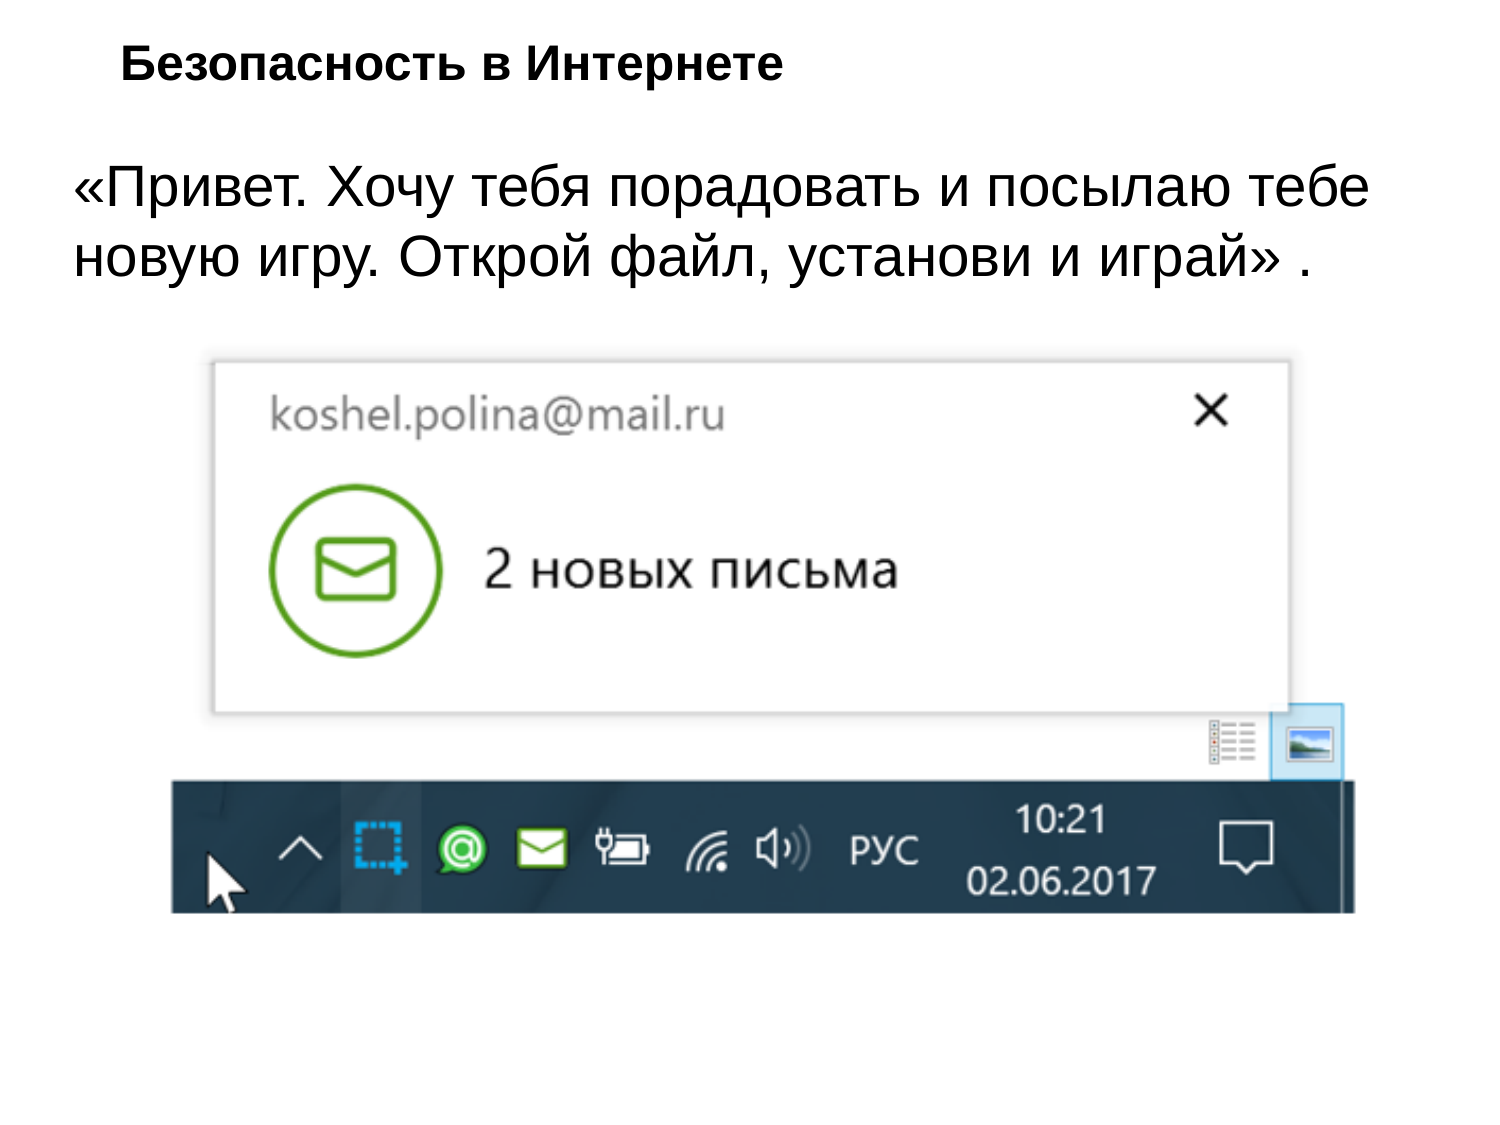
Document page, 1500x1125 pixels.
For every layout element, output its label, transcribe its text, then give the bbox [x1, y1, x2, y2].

list «Привет. Хочу тебя порадовать и посылаю тебе новую игру. Открой файл, установи и играй» . [58, 140, 1489, 517]
picture [93, 304, 1409, 950]
text_box Безопасность в Интернете [105, 23, 926, 99]
